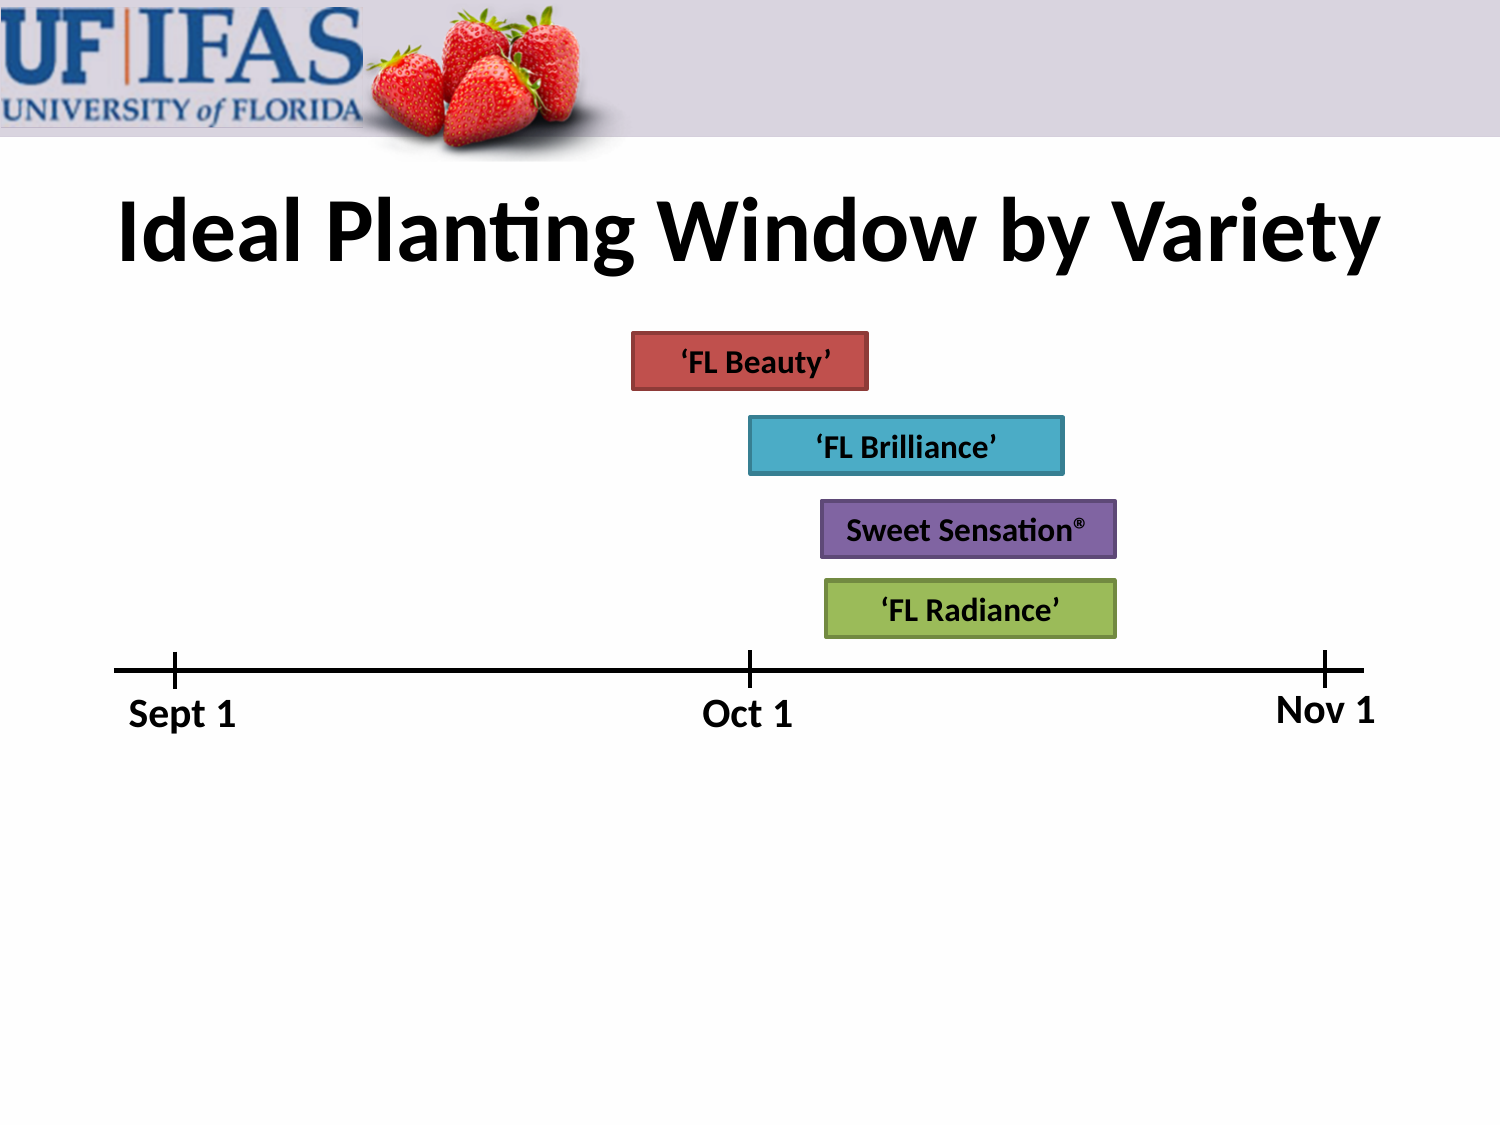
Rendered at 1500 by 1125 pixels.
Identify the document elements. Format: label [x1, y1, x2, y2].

text_box [633, 332, 867, 390]
text_box [821, 500, 1115, 558]
text_box [749, 417, 1063, 474]
text_box [825, 580, 1115, 637]
picture [0, 0, 1500, 1125]
